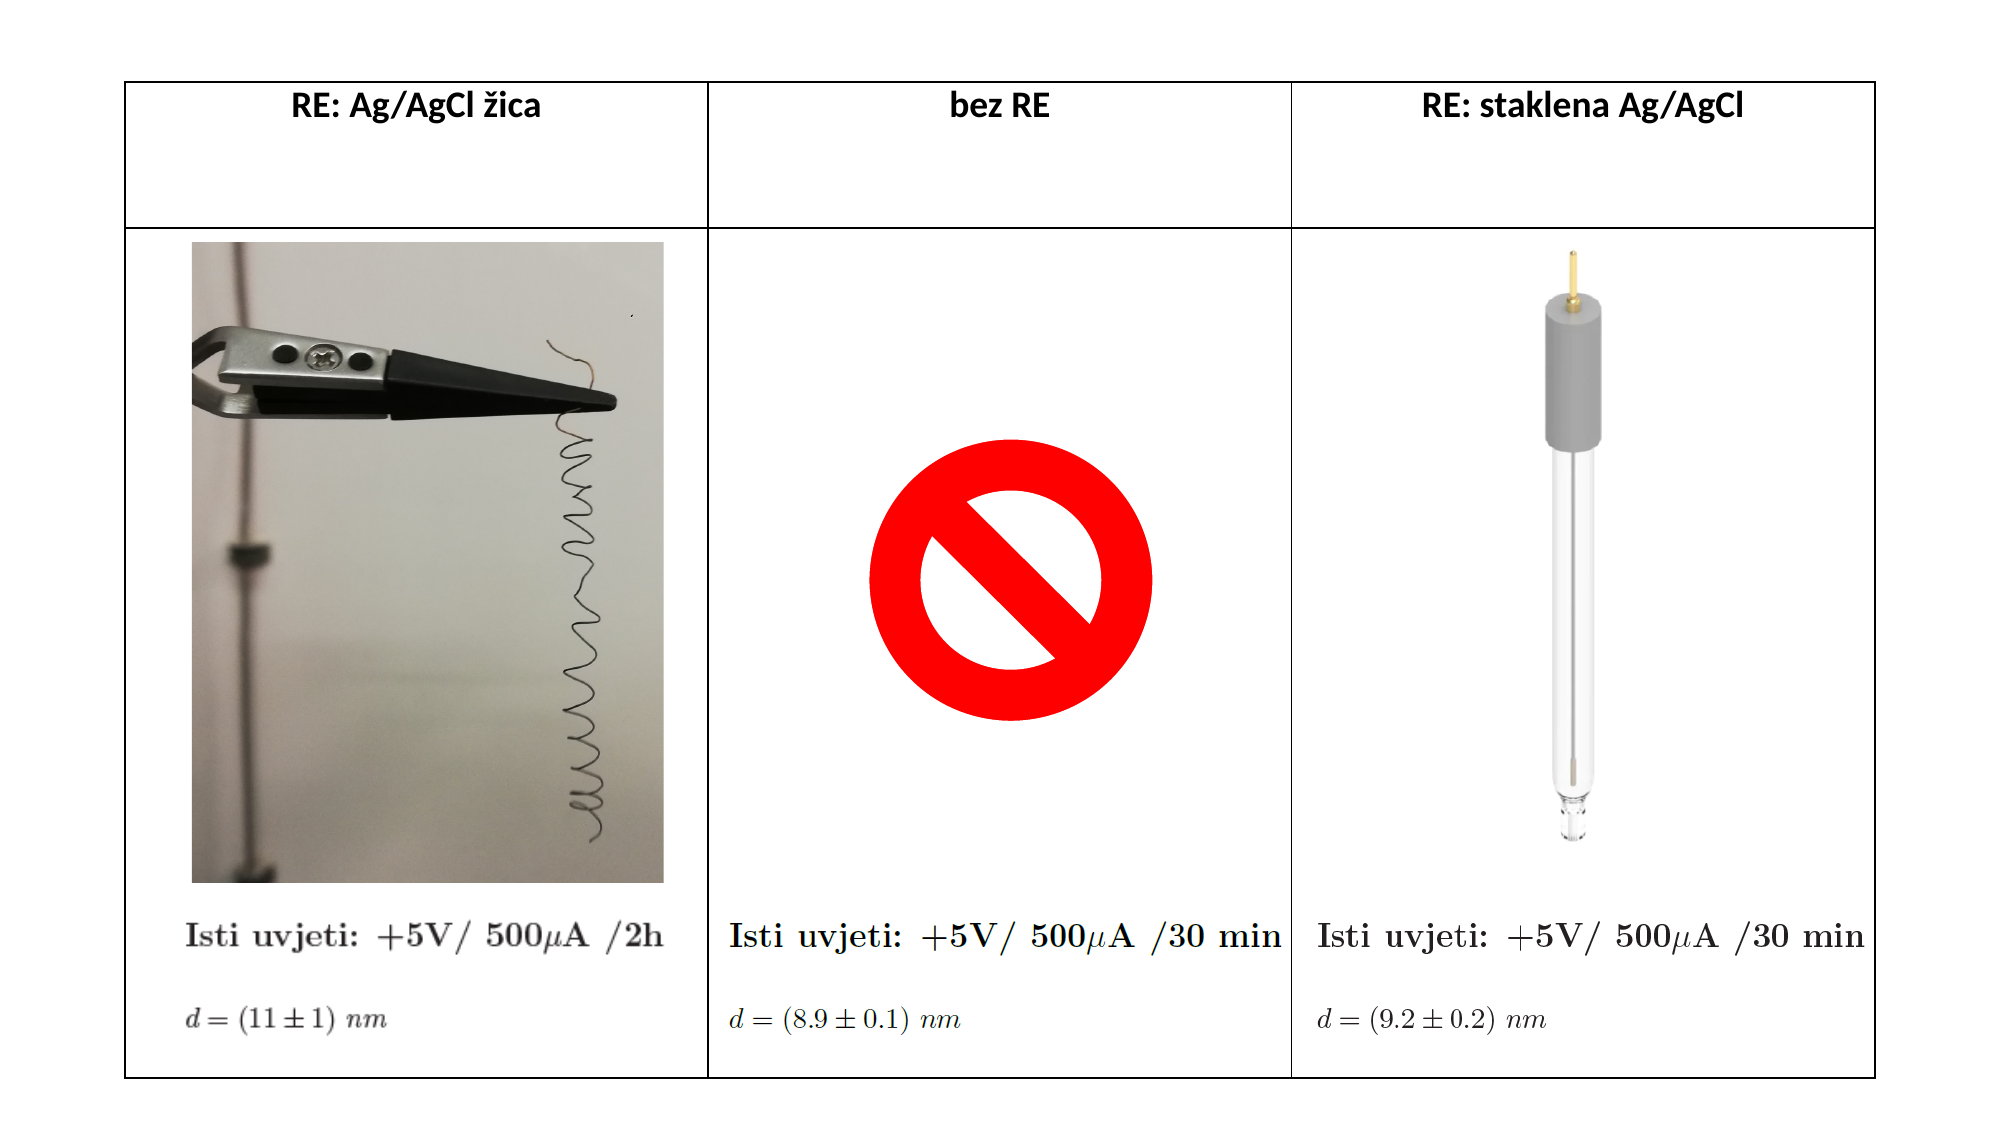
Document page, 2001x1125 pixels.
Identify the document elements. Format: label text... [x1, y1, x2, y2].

table_cell [1292, 229, 1874, 1077]
table_header RE: Ag/AgCl žica [126, 83, 707, 227]
picture [1530, 241, 1629, 862]
picture [191, 242, 664, 883]
text_box [867, 437, 1155, 723]
table_cell [709, 229, 1291, 1077]
picture [1307, 889, 1865, 1060]
table_header RE: staklena Ag/AgCl [1292, 83, 1874, 227]
picture [710, 898, 1282, 1066]
table_header bez RE [709, 83, 1291, 227]
table_cell [126, 229, 707, 1077]
picture [170, 905, 666, 1066]
